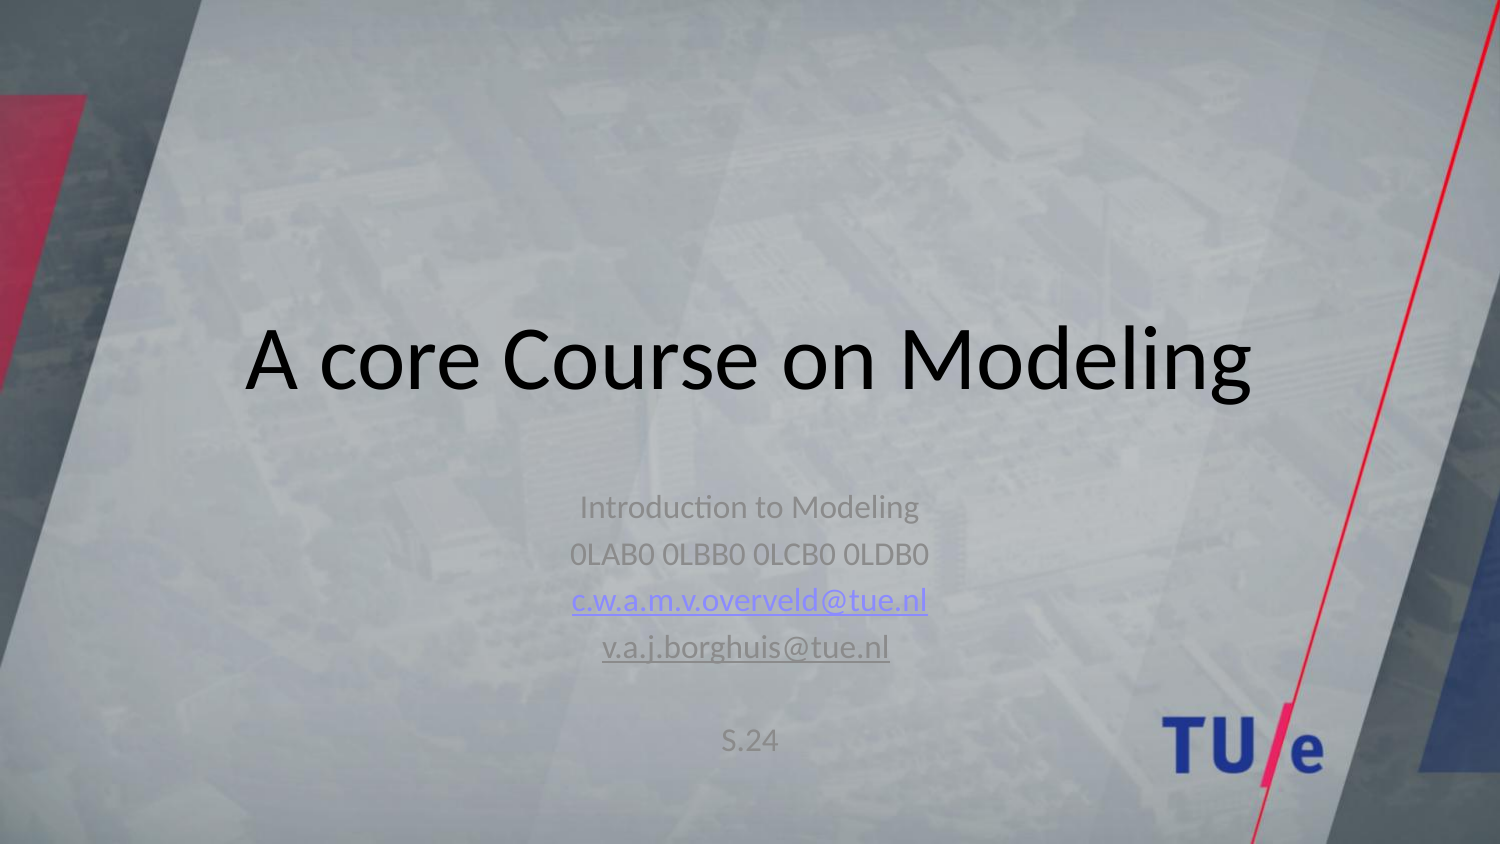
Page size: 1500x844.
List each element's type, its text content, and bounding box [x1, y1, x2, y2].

subtitle Introduction to Modeling 0LAB0 0LBB0 0LCB0 0LDB0 c.w.a.m.v.overveld@tue.nl v.a.j.borghuis@tue.nl S.24 [225, 478, 1275, 844]
picture [0, 0, 1500, 844]
title A core Course on Modeling [112, 262, 1388, 443]
